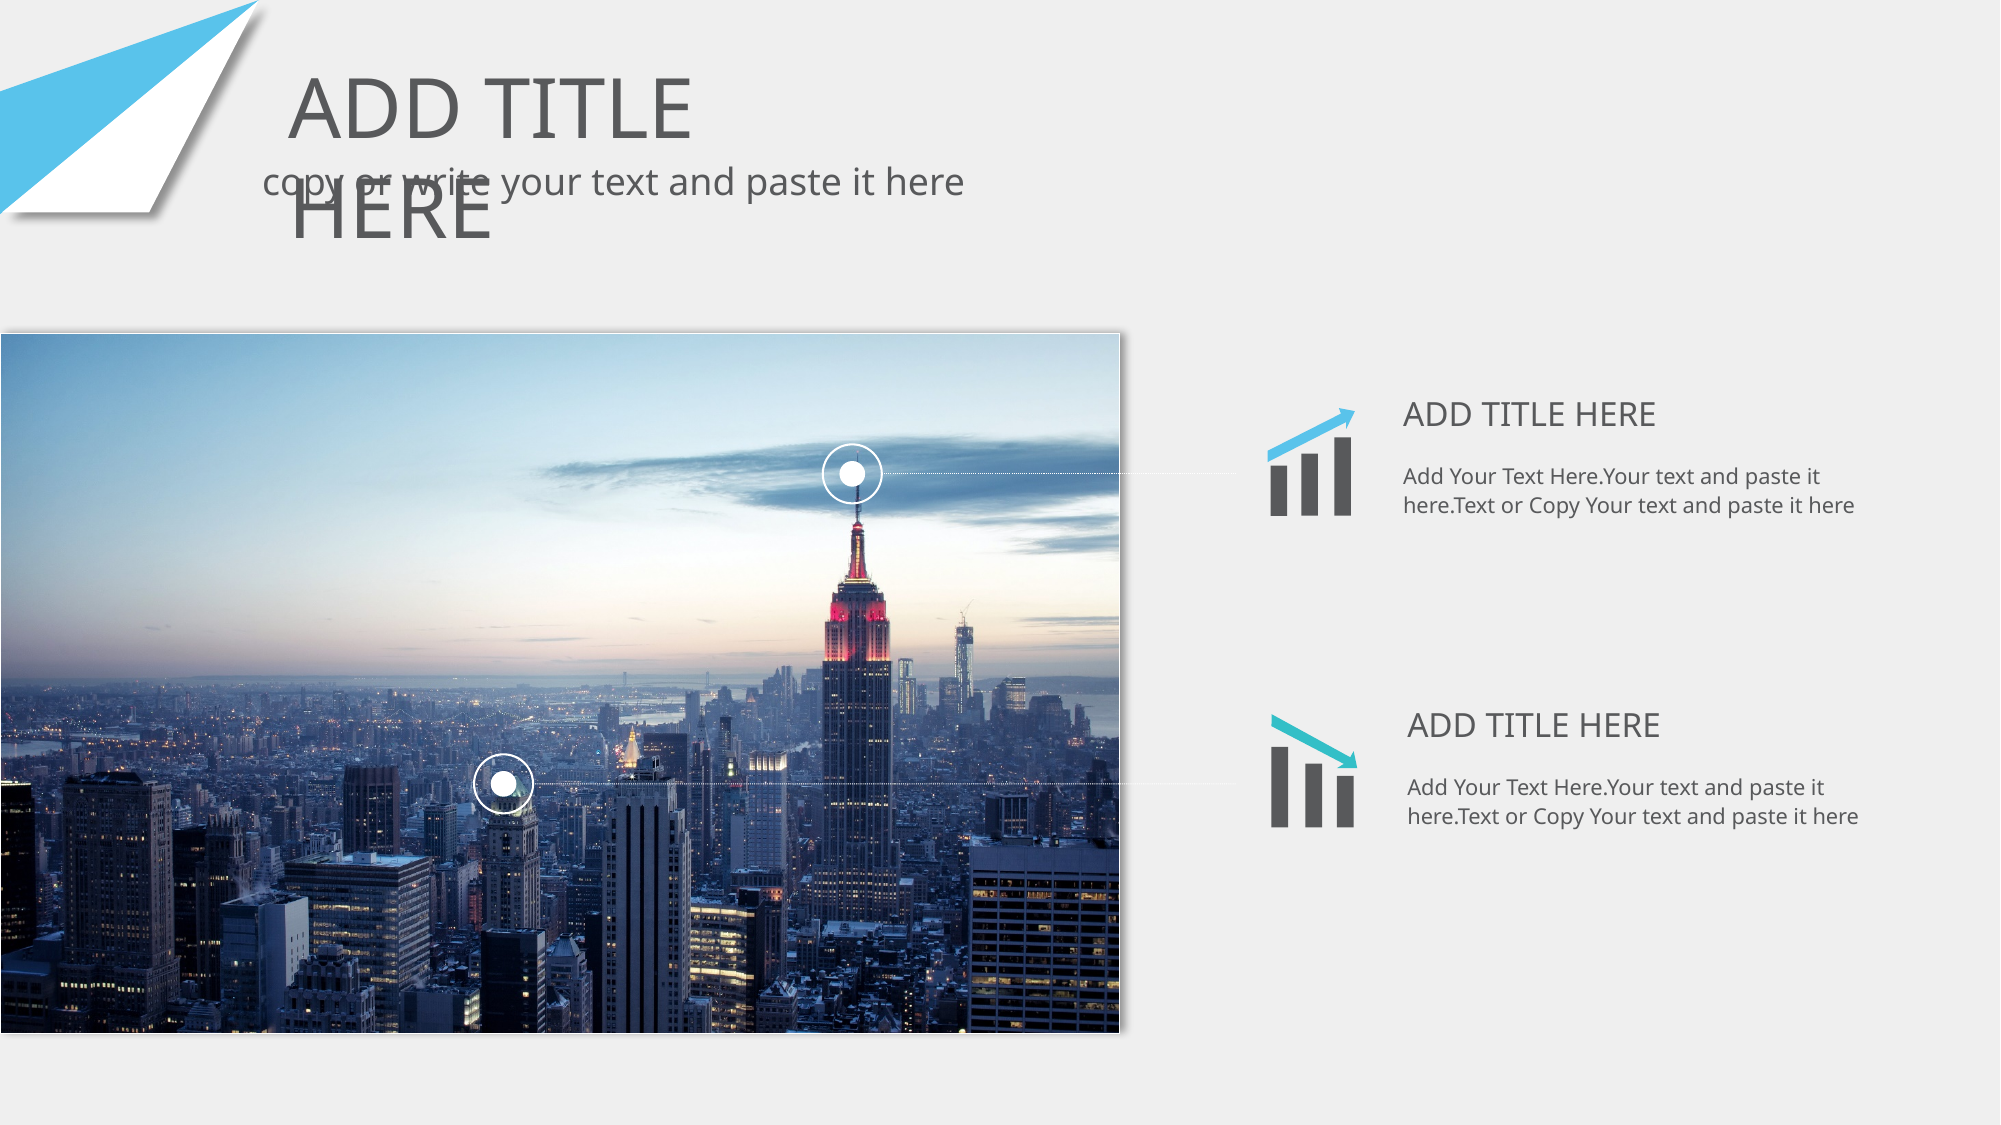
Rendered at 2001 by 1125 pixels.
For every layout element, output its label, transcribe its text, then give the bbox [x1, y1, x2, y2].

text_box Add Your Text Here.Your text and paste it here.Text or Copy Your text and paste it here [1388, 452, 1885, 590]
text_box ADD TITLE HERE [1392, 673, 1718, 752]
text_box Add Your Text Here.Your text and paste it here.Text or Copy Your text and paste it here [1392, 763, 1886, 901]
text_box ADD TITLE HERE [1388, 362, 1714, 441]
picture [0, 333, 1120, 1034]
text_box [0, 0, 260, 215]
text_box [474, 754, 1237, 814]
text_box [273, 48, 955, 212]
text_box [1267, 408, 1355, 516]
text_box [822, 444, 1237, 504]
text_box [1271, 714, 1358, 828]
